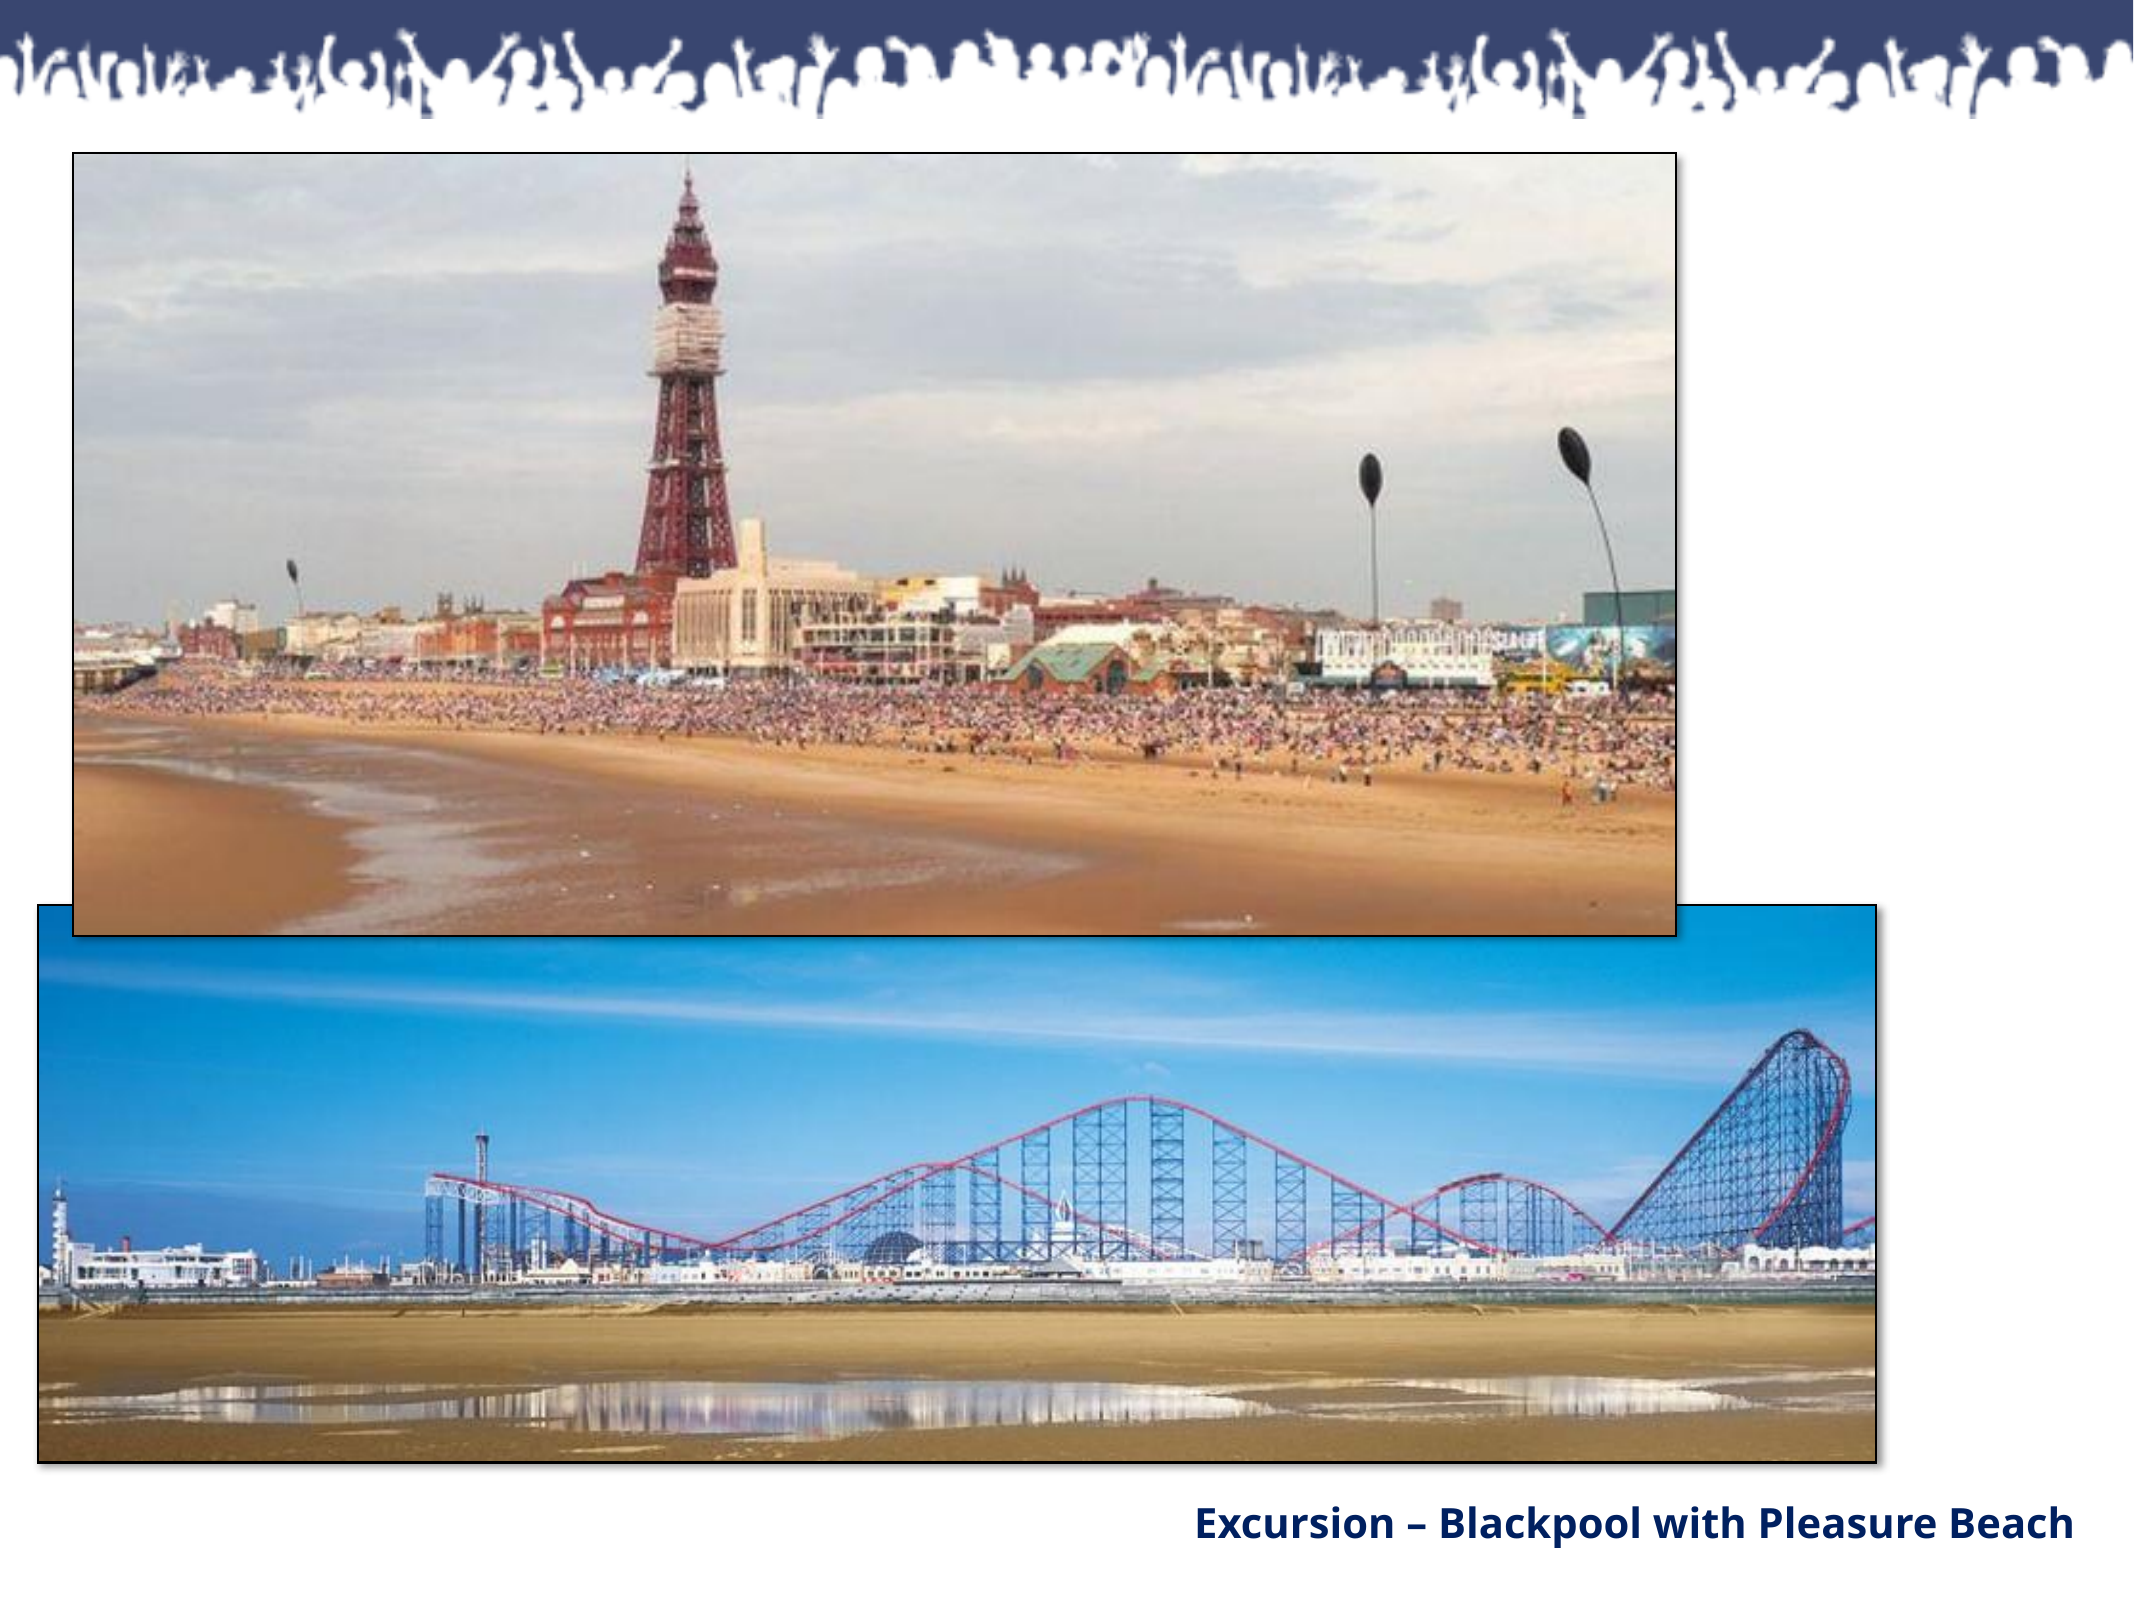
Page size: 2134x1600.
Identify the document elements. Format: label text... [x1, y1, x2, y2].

picture [38, 153, 1876, 1462]
picture [0, 0, 2134, 119]
text_box Excursion – Blackpool with Pleasure Beach [488, 1496, 2083, 1568]
